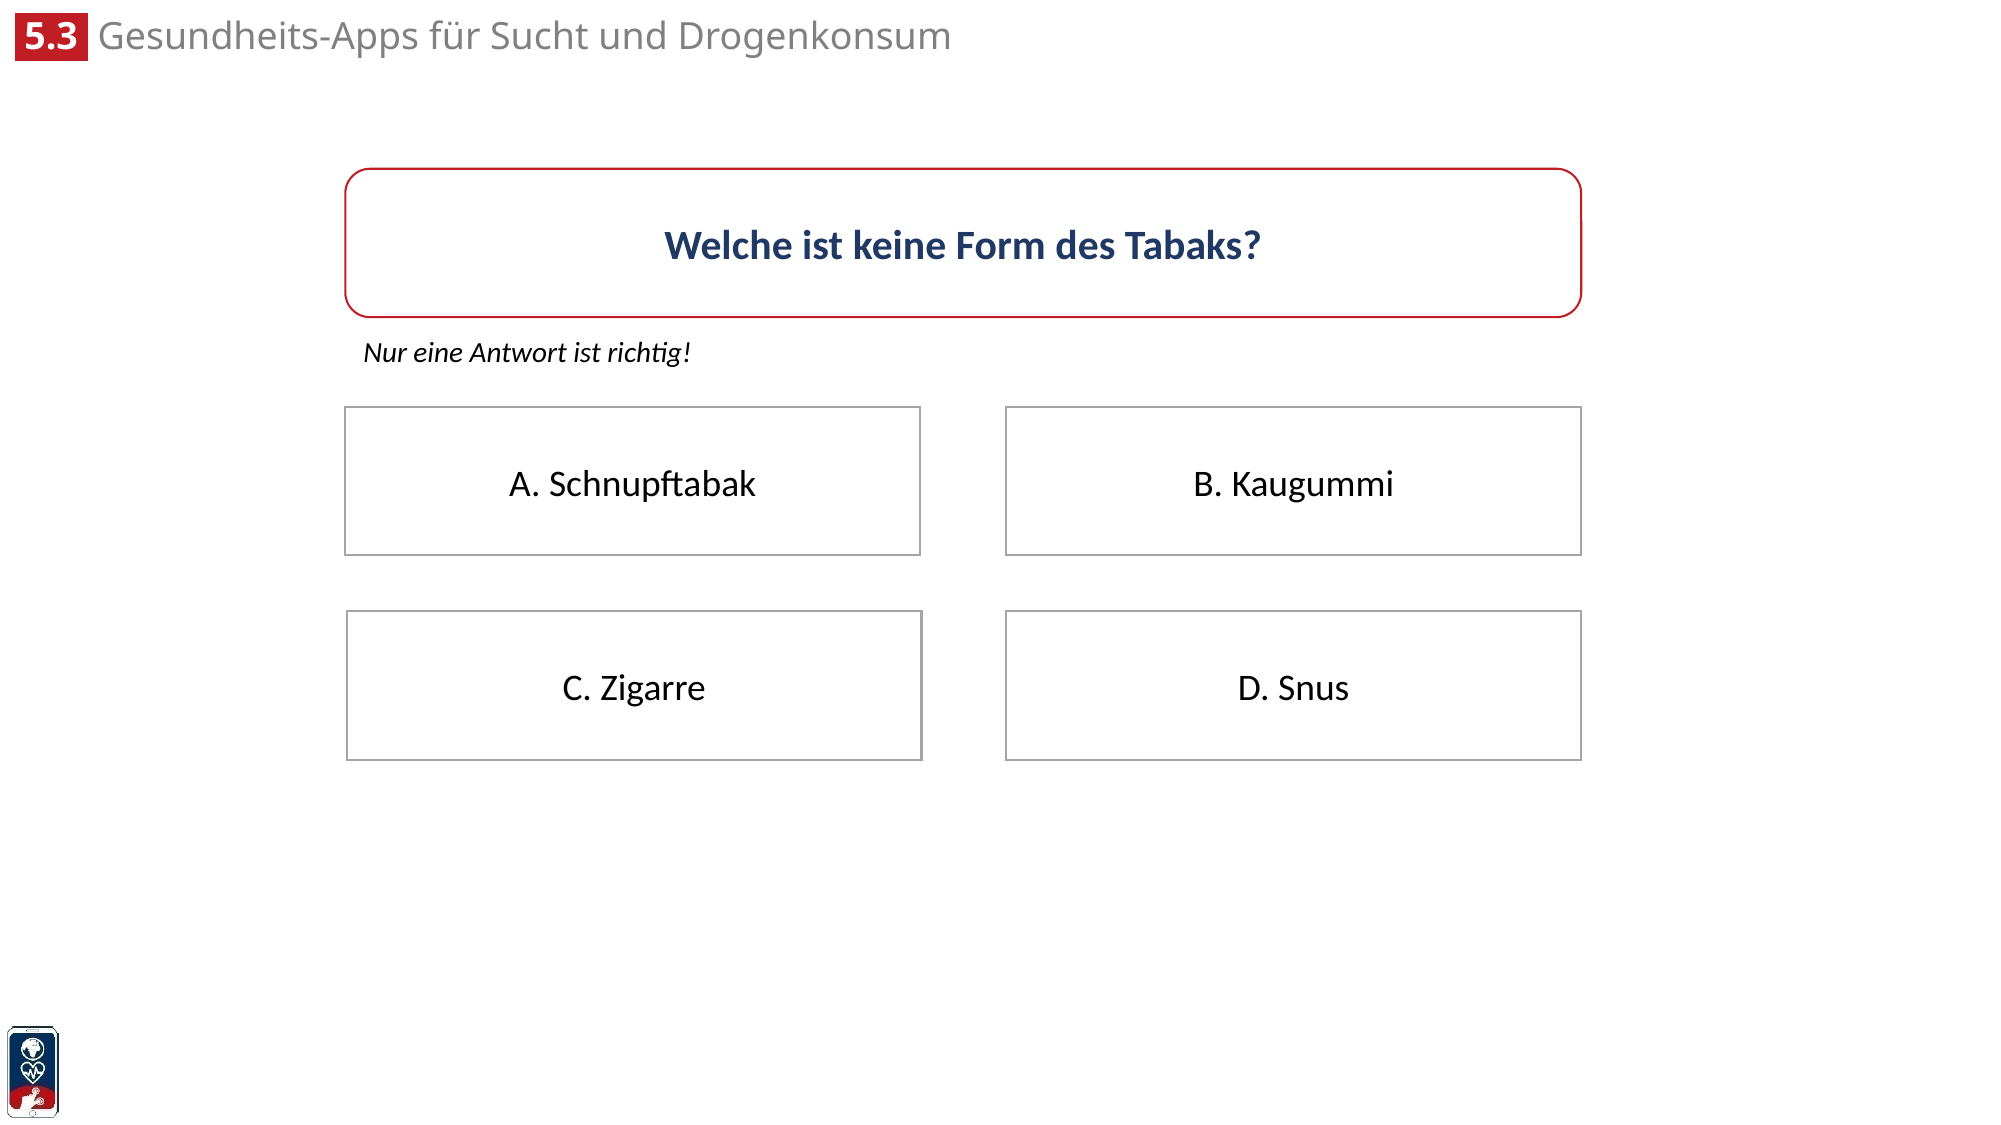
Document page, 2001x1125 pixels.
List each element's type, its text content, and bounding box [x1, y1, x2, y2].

text_box D. Snus [1005, 610, 1582, 761]
text_box Nur eine Antwort ist richtig! [348, 325, 708, 376]
text_box B. Kaugummi [1005, 406, 1582, 556]
picture [7, 1026, 59, 1118]
text_box C. Zigarre [346, 610, 923, 761]
text_box Welche ist keine Form des Tabaks? [344, 167, 1583, 319]
text_box A. Schnupftabak [344, 406, 921, 556]
